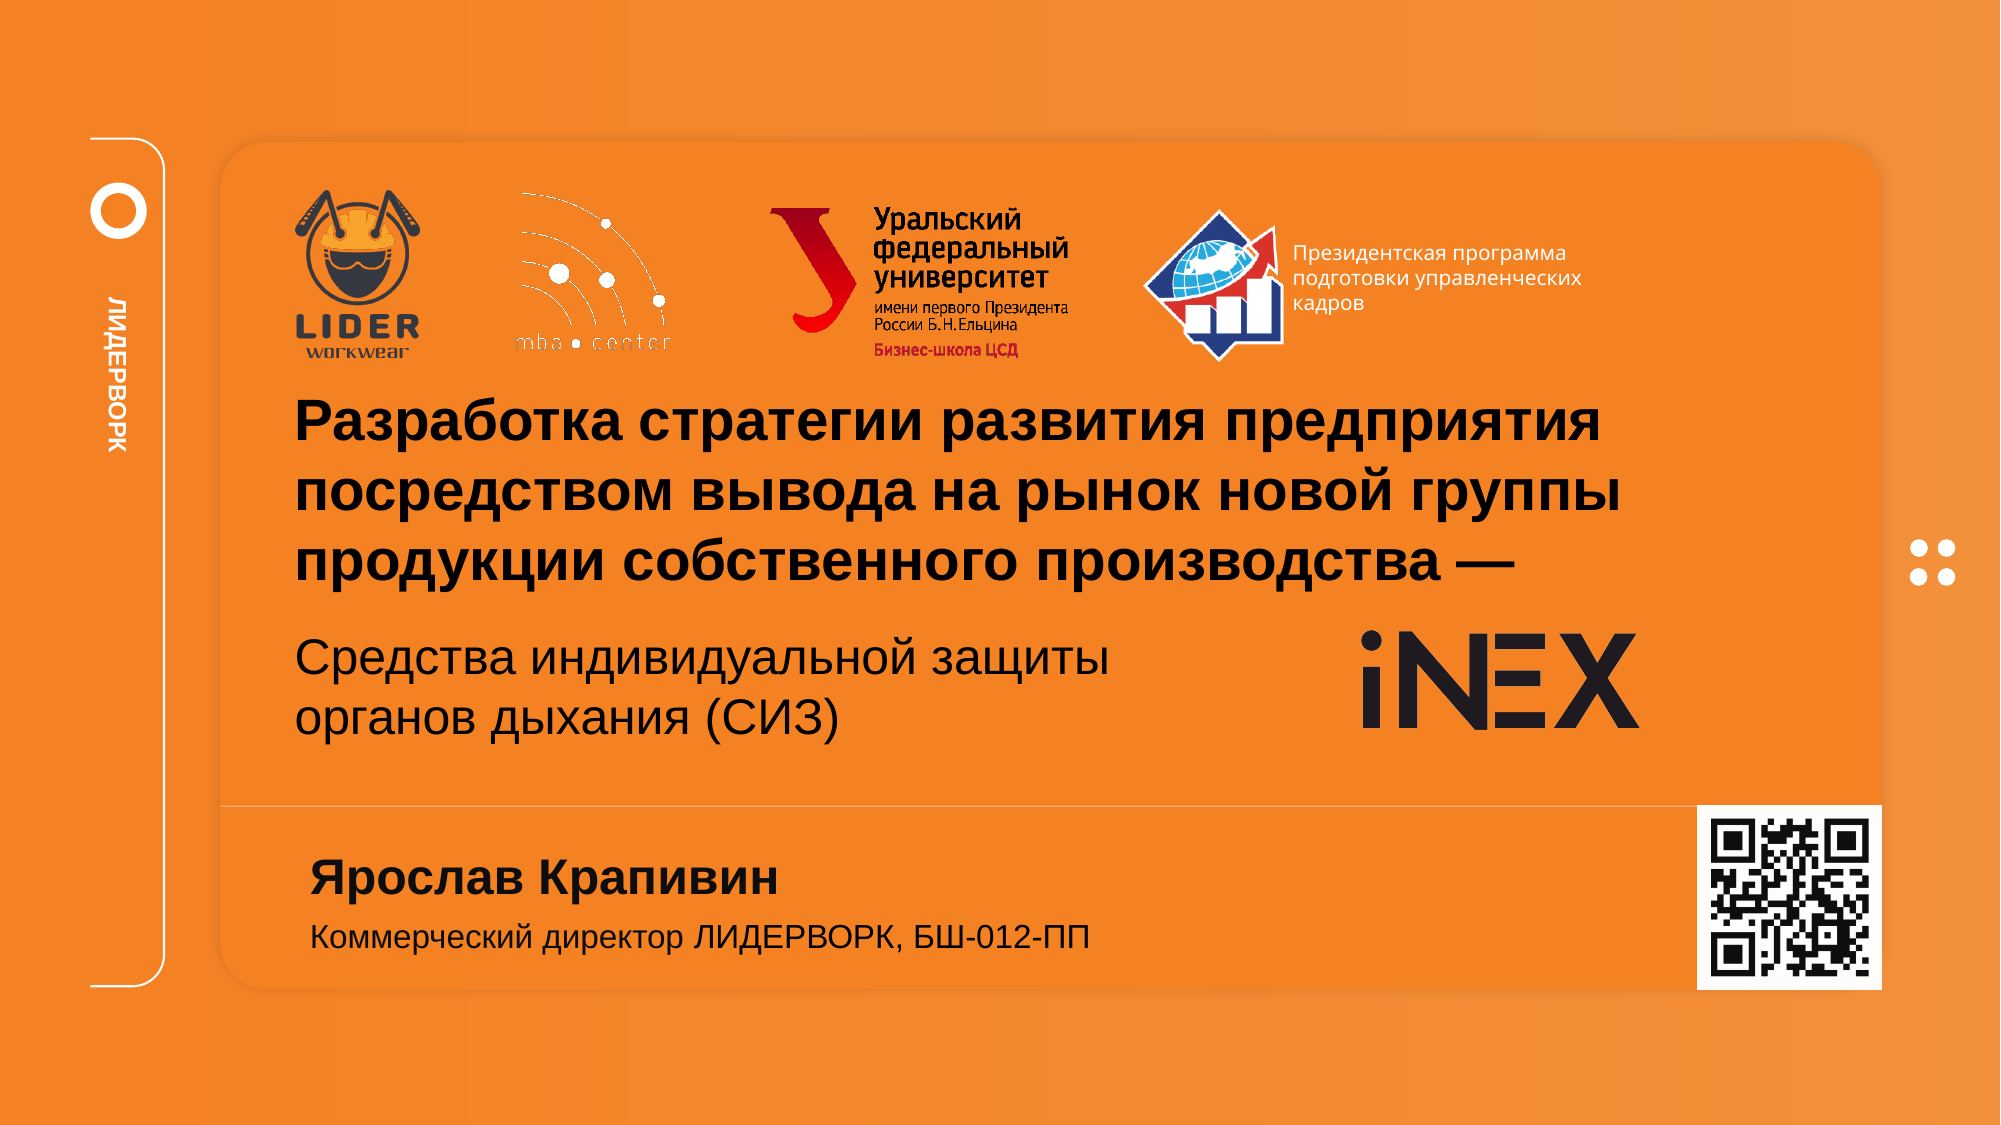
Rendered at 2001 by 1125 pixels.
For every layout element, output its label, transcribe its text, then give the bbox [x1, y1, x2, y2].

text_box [90, 182, 147, 239]
picture [1697, 805, 1882, 990]
picture [507, 186, 676, 358]
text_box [1098, 190, 1640, 364]
picture [1361, 630, 1640, 730]
text_box Ярослав Крапивин Коммерческий директор ЛИДЕРВОРК, БШ-012-ПП [295, 837, 1296, 1002]
picture [769, 207, 1068, 359]
text_box [90, 137, 166, 988]
picture [295, 190, 420, 359]
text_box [1909, 539, 1956, 586]
text_box Средства индивидуальной защиты органов дыхания (СИЗ) [279, 617, 1306, 752]
text_box [219, 140, 1883, 991]
text_box ЛИДЕРВОРК [96, 282, 142, 486]
text_box Разработка стратегии развития предприятия посредством вывода на рынок новой группы продукции собственного производства — [279, 374, 1674, 600]
